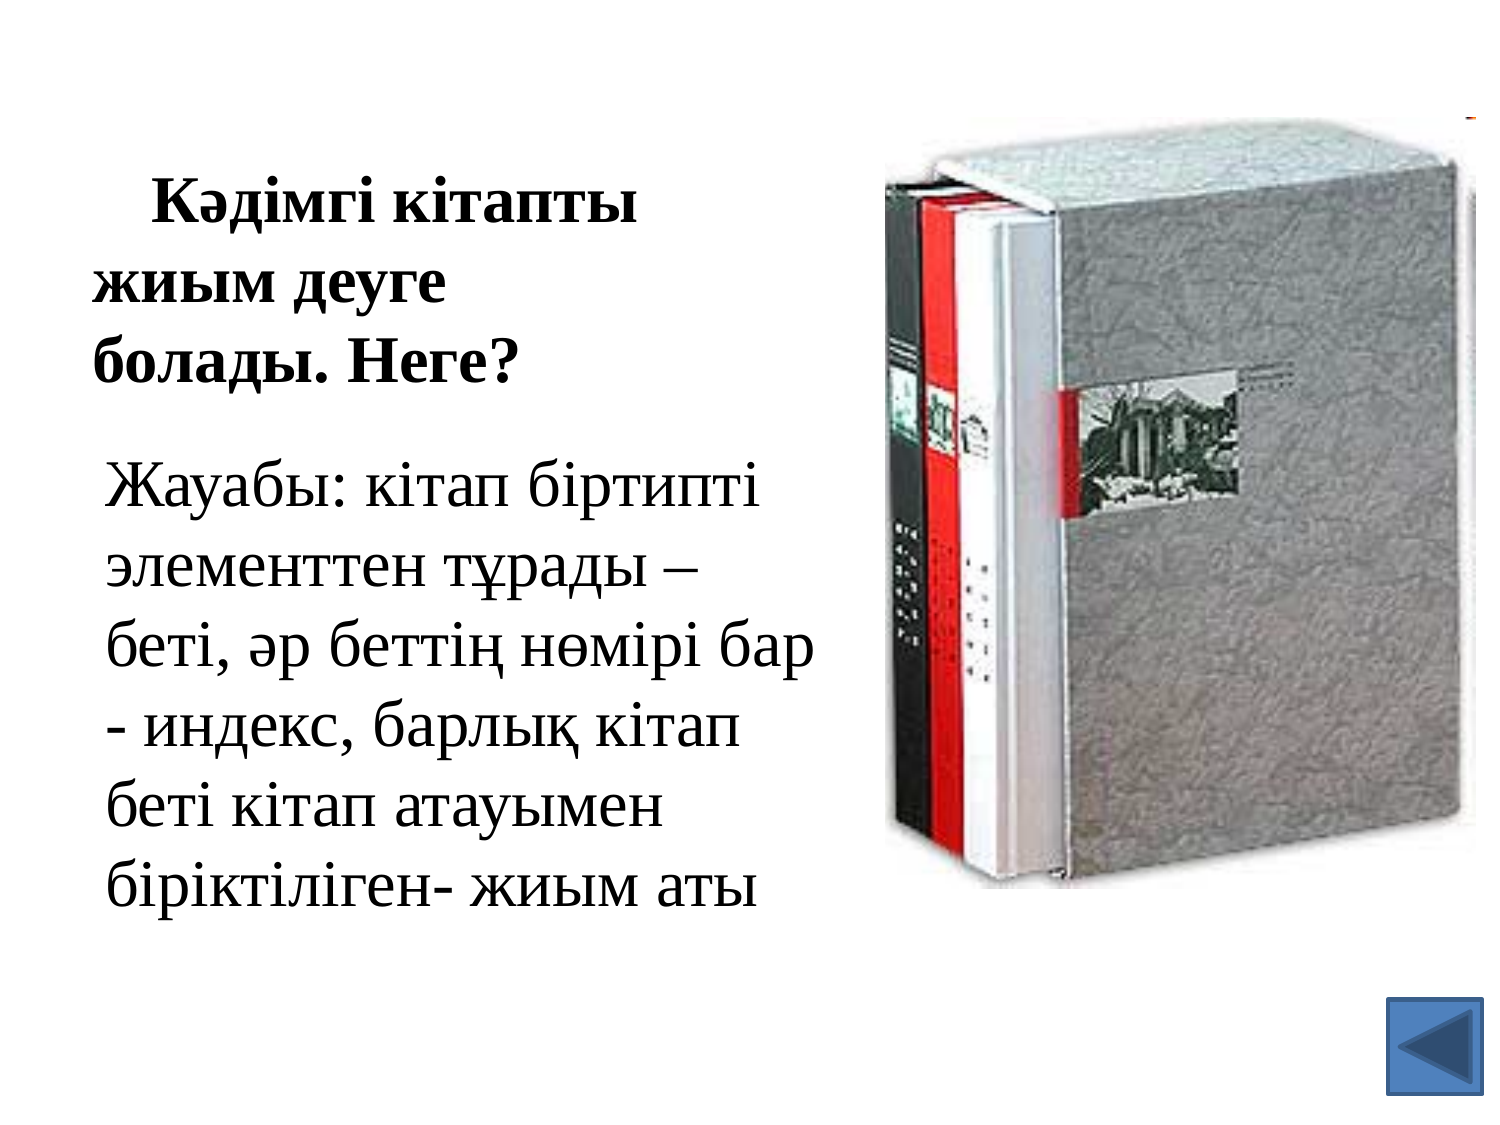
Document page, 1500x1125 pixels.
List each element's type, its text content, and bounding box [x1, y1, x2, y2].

text_box Жауабы: кітап біртипті элементтен тұрады – беті, әр беттің нөмірі бар - индекс, барлық кітап беті кітап атауымен біріктіліген- жиым аты [90, 432, 845, 927]
text_box [1386, 997, 1484, 1096]
picture [885, 117, 1476, 889]
text_box Кәдімгі кітапты жиым деуге болады. Неге? [76, 148, 669, 516]
